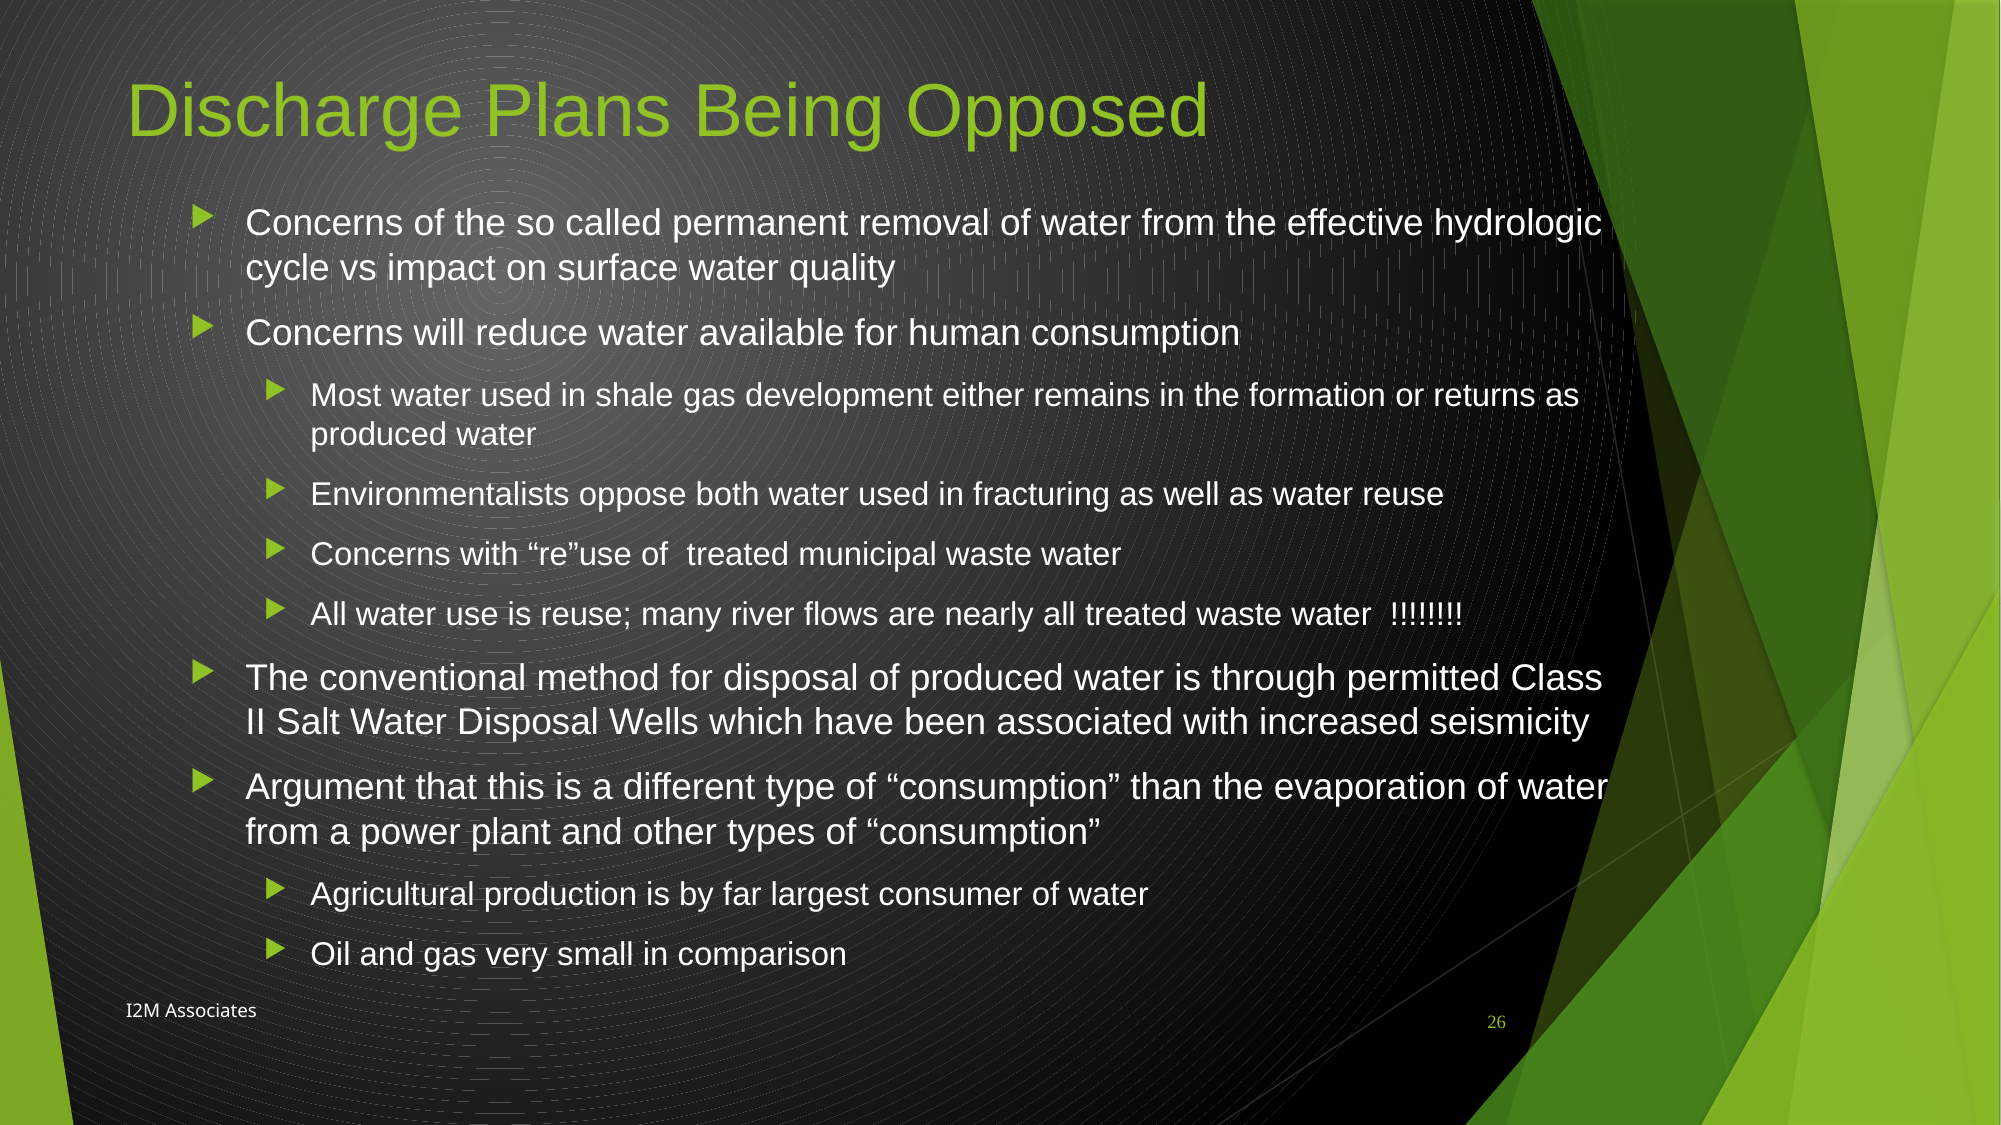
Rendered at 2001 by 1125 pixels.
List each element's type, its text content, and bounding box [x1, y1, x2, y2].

slide_number 26 [1409, 991, 1522, 1051]
list Concerns of the so called permanent removal of water from the effective hydrologic cycle vs impact on surface water quality Concerns will reduce water available for human consumption Most water used in shale gas development either remains in the formation or returns as produced water Environmentalists oppose both water used in fracturing as well as water reuse Concerns with “re”use of treated municipal waste water All water use is reuse; many river flows are nearly all treated waste water !!!!!!!! The conventional method for disposal of produced water is through permitted Class II Salt Water Disposal Wells which have been associated with increased seismicity Argument that this is a different type of “consumption” than the evaporation of water from a power plant and other types of “consumption” Agricultural production is by far largest consumer of water Oil and gas very small in comparison [174, 191, 1634, 991]
footer I2M Associates [111, 991, 1145, 1051]
title Discharge Plans Being Opposed [111, 54, 1761, 317]
